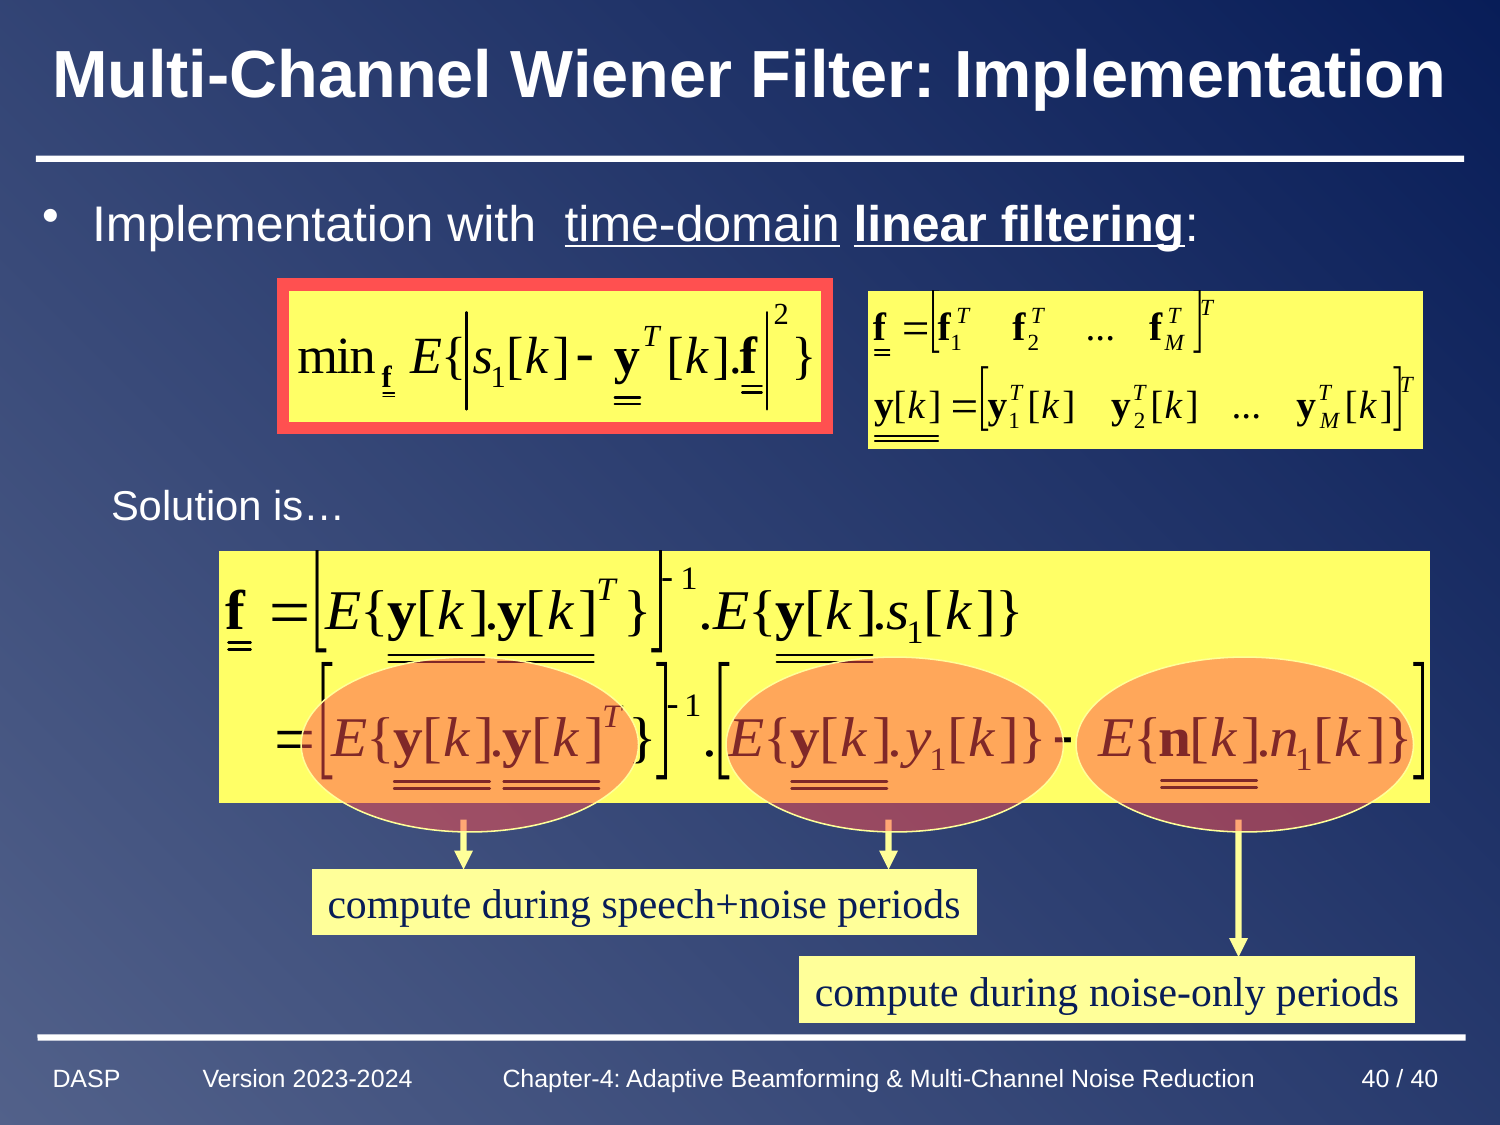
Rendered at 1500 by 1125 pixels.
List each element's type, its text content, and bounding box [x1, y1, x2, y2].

title Multi-Channel Wiener Filter: Implementation [0, 15, 1500, 144]
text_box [288, 290, 821, 423]
list Solution is… [49, 169, 1455, 1038]
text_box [867, 290, 1424, 449]
text_box Implementation with time-domain linear filtering: [27, 184, 1251, 260]
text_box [218, 550, 1431, 1024]
